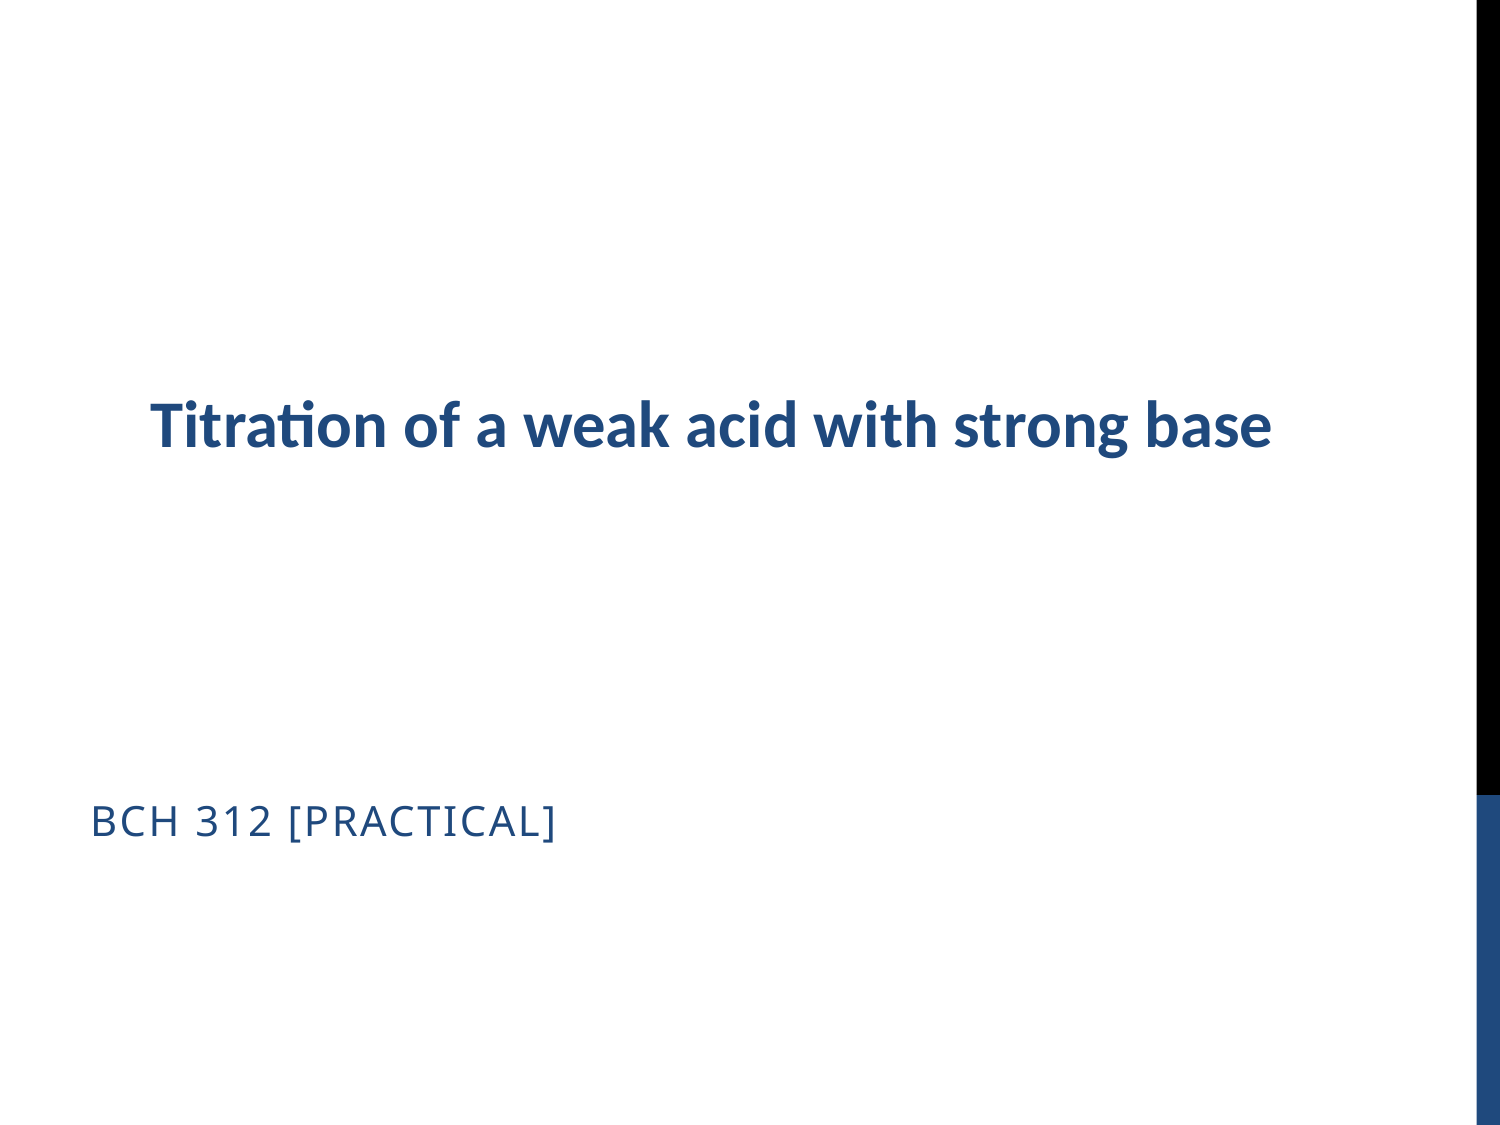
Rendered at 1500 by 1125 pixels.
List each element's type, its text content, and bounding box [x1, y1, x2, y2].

subtitle BCH 312 [PRACTICAL] [75, 787, 1200, 938]
text_box Titration of a weak acid with strong base [0, 373, 1442, 549]
